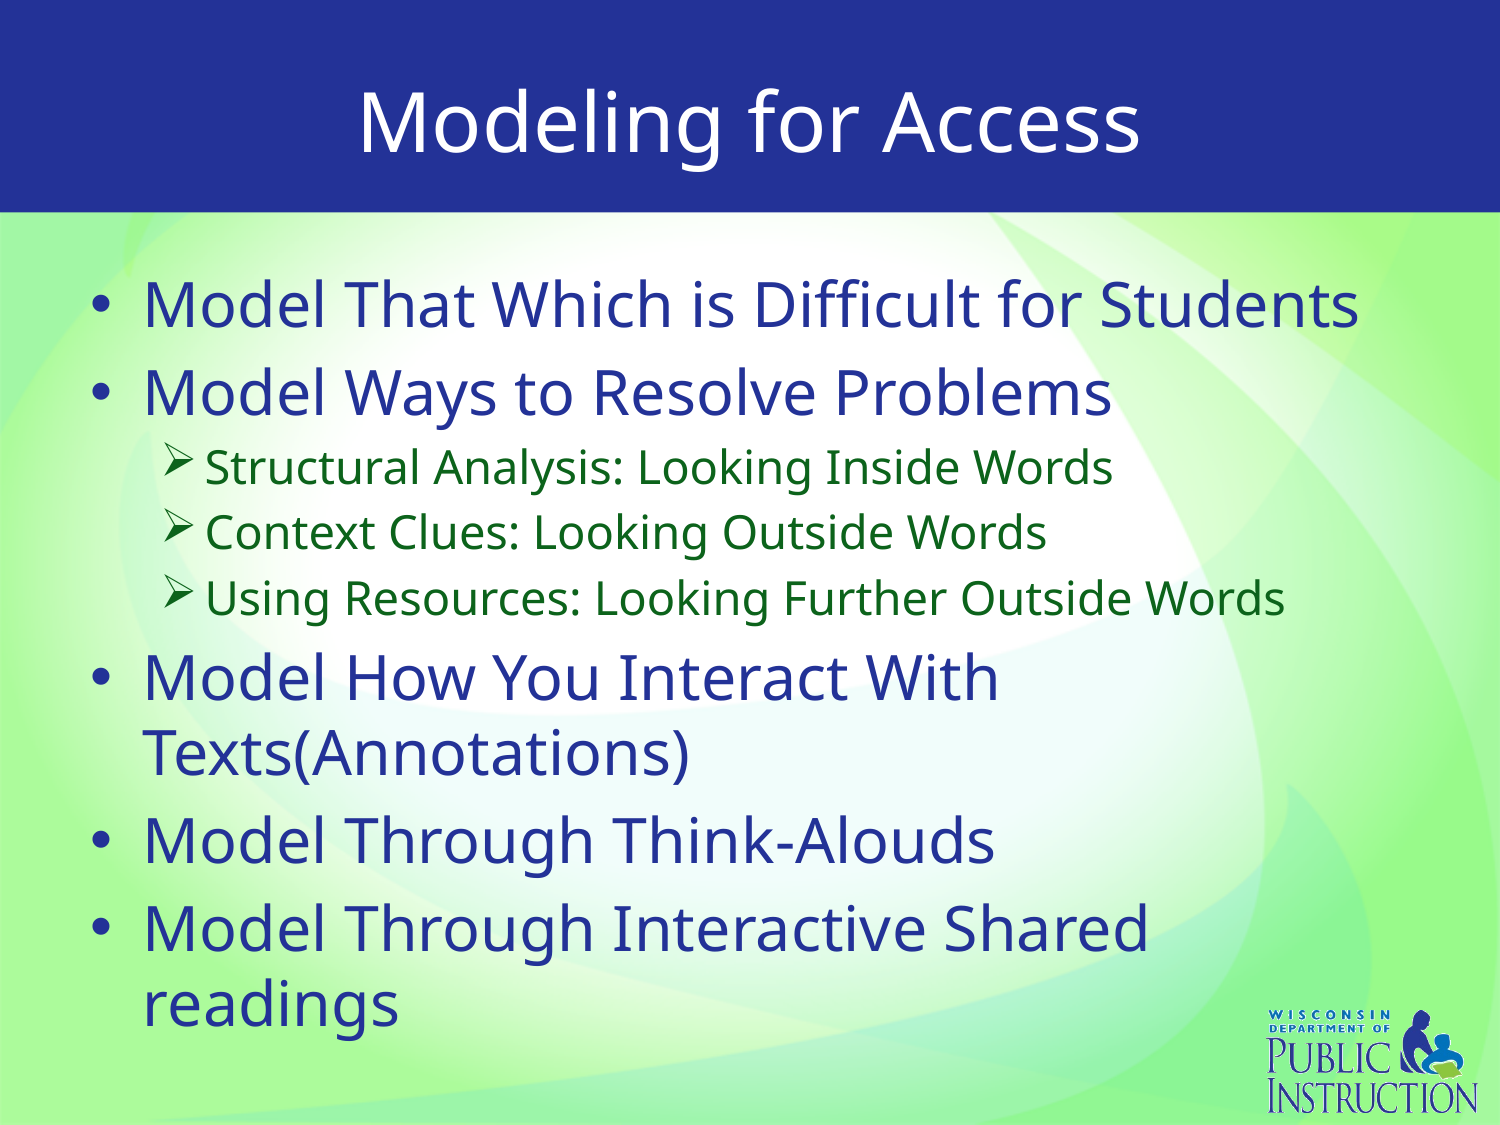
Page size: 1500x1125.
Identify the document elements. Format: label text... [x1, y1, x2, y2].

list Model That Which is Difficult for Students Model Ways to Resolve Problems Structural Analysis: Looking Inside Words Context Clues: Looking Outside Words Using Resources: Looking Further Outside Words Model How You Interact With Texts(Annotations) Model Through Think-Alouds Model Through Interactive Shared readings [74, 257, 1426, 1051]
picture [1266, 1010, 1478, 1113]
text_box [0, 214, 1500, 1125]
title Modeling for Access [74, 24, 1426, 213]
text_box [0, 0, 1500, 214]
